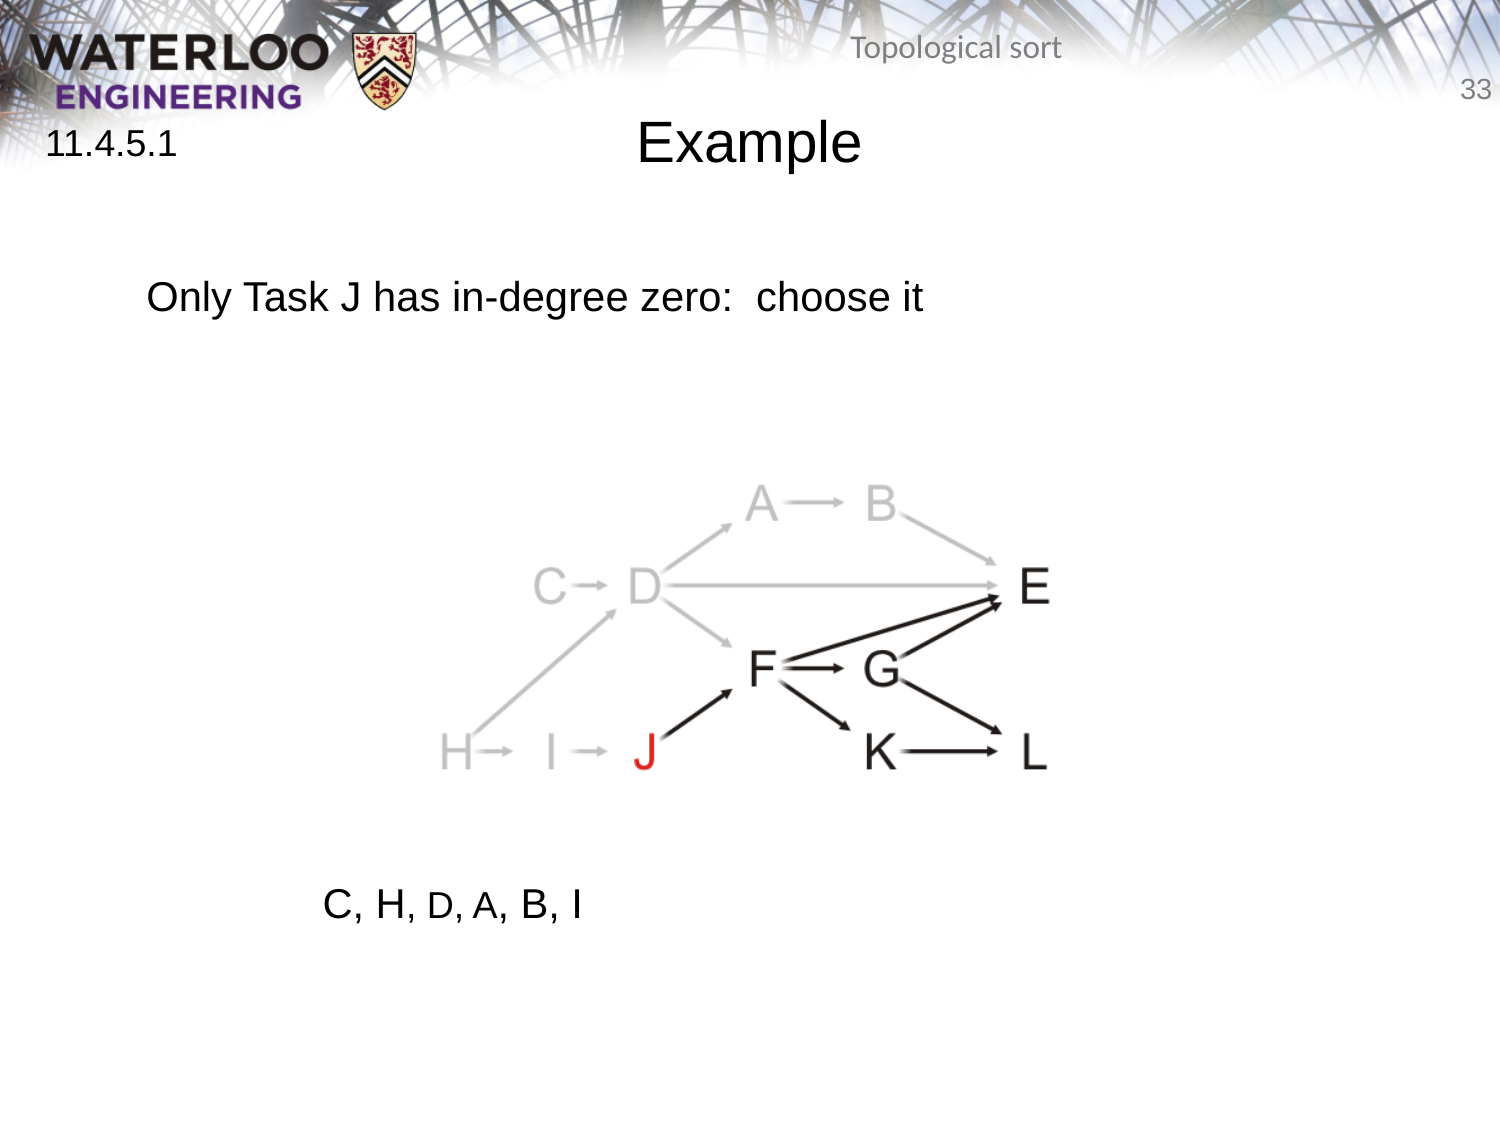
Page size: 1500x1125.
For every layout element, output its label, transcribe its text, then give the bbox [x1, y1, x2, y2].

picture [0, 0, 1500, 1125]
text_box 11.4.5.1 [30, 111, 193, 172]
list Only Task J has in-degree zero: choose it [74, 262, 1426, 1006]
text_box C, H, D, A, B, I [307, 869, 598, 935]
title Example [74, 44, 1426, 233]
